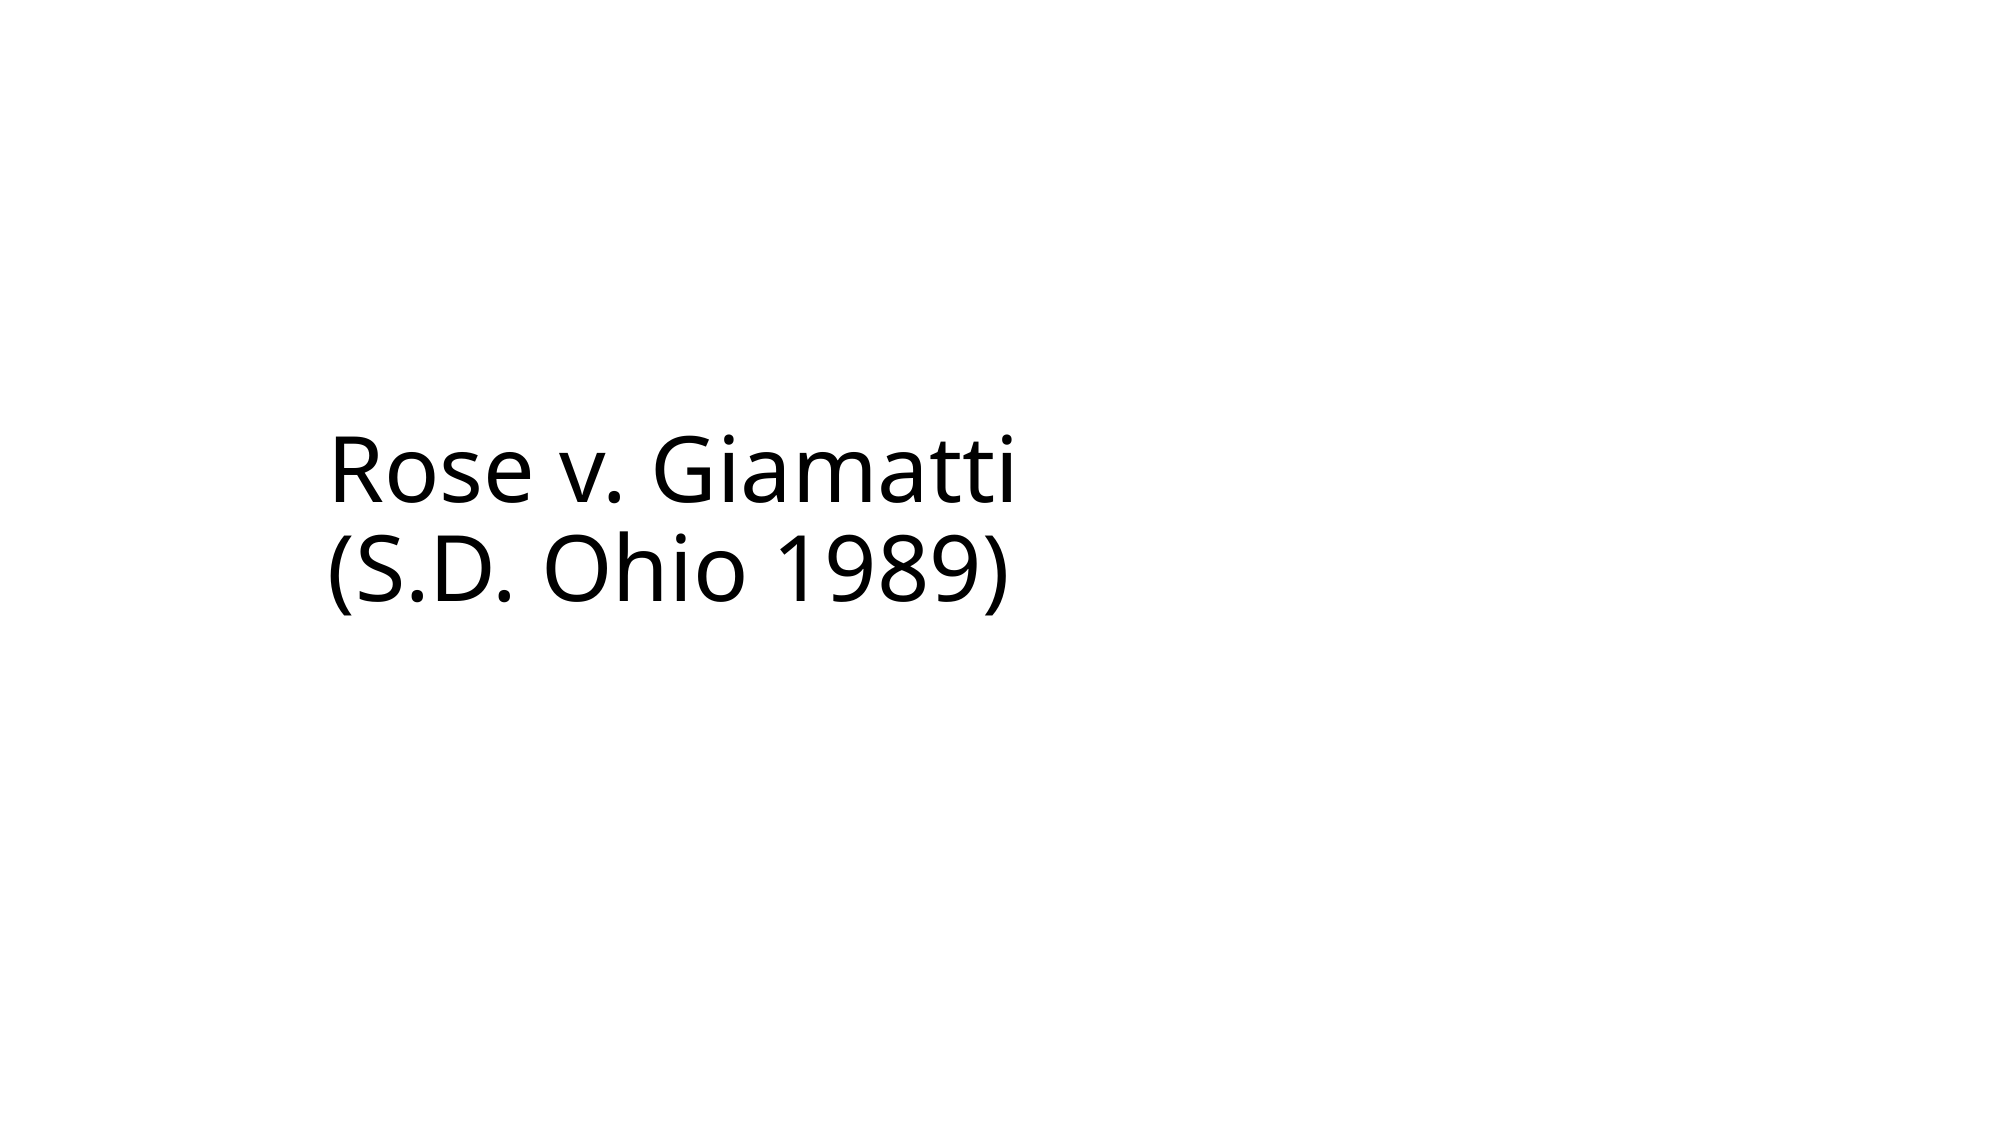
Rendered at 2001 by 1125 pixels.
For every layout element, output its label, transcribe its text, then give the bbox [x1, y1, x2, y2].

title Rose v. Giamatti (S.D. Ohio 1989) [312, 45, 1675, 1000]
